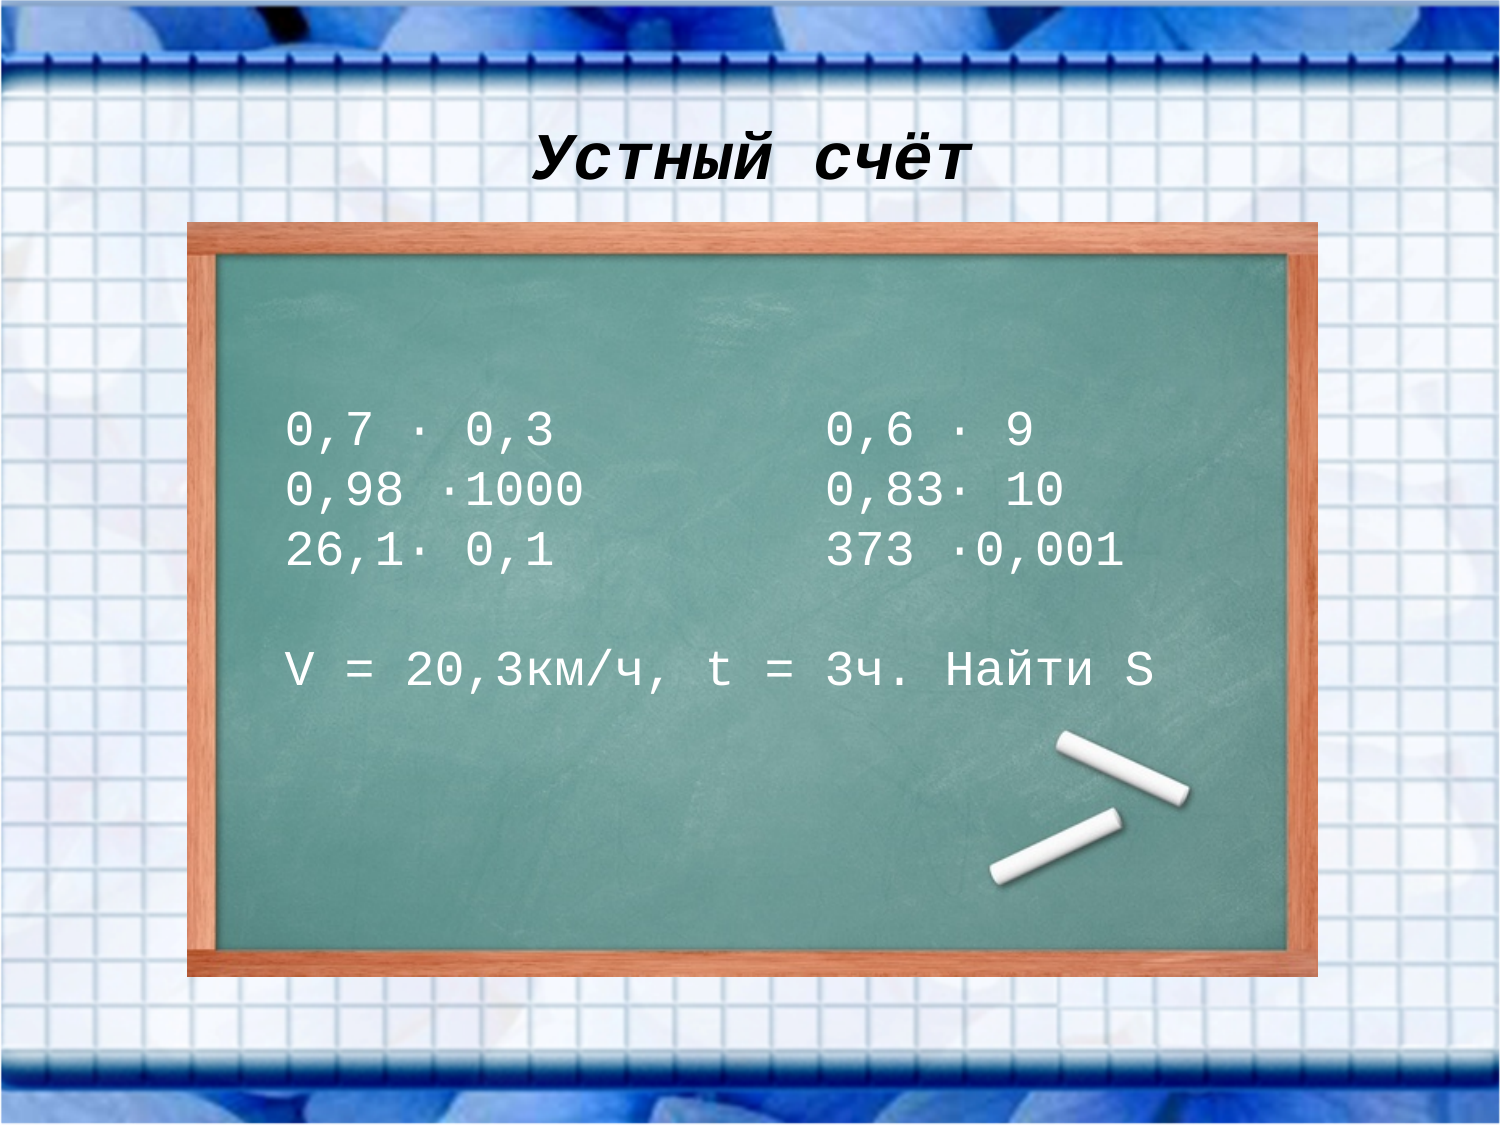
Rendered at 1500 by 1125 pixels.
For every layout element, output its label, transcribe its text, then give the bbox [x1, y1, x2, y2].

picture [0, 0, 1500, 1125]
text_box Устный счёт [518, 105, 1029, 201]
